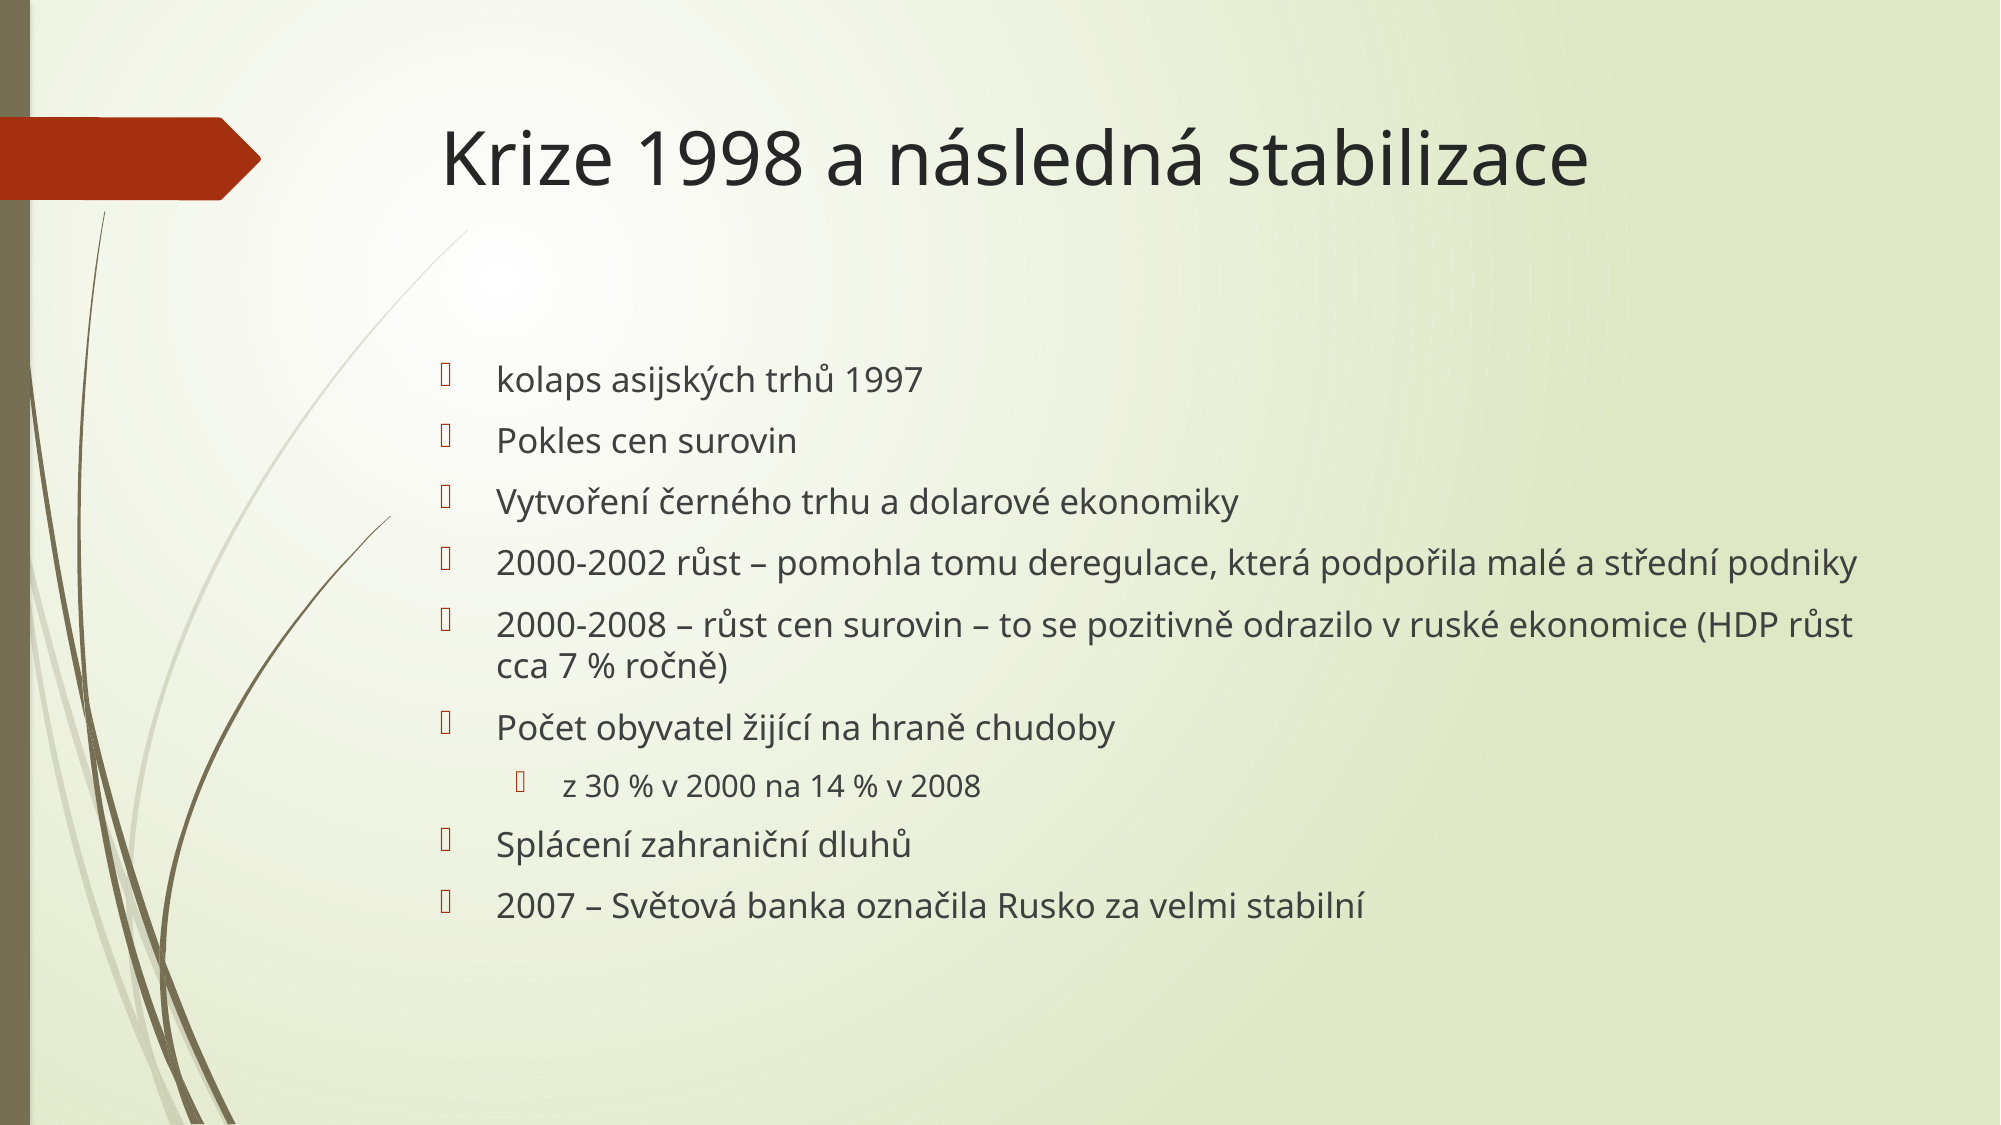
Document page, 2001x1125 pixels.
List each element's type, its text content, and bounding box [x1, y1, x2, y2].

list kolaps asijských trhů 1997 Pokles cen surovin Vytvoření černého trhu a dolarové ekonomiky 2000-2002 růst – pomohla tomu deregulace, která podpořila malé a střední podniky 2000-2008 – růst cen surovin – to se pozitivně odrazilo v ruské ekonomice (HDP růst cca 7 % ročně) Počet obyvatel žijící na hraně chudoby z 30 % v 2000 na 14 % v 2008 Splácení zahraniční dluhů 2007 – Světová banka označila Rusko za velmi stabilní [424, 350, 1888, 970]
title Krize 1998 a následná stabilizace [425, 102, 1888, 313]
